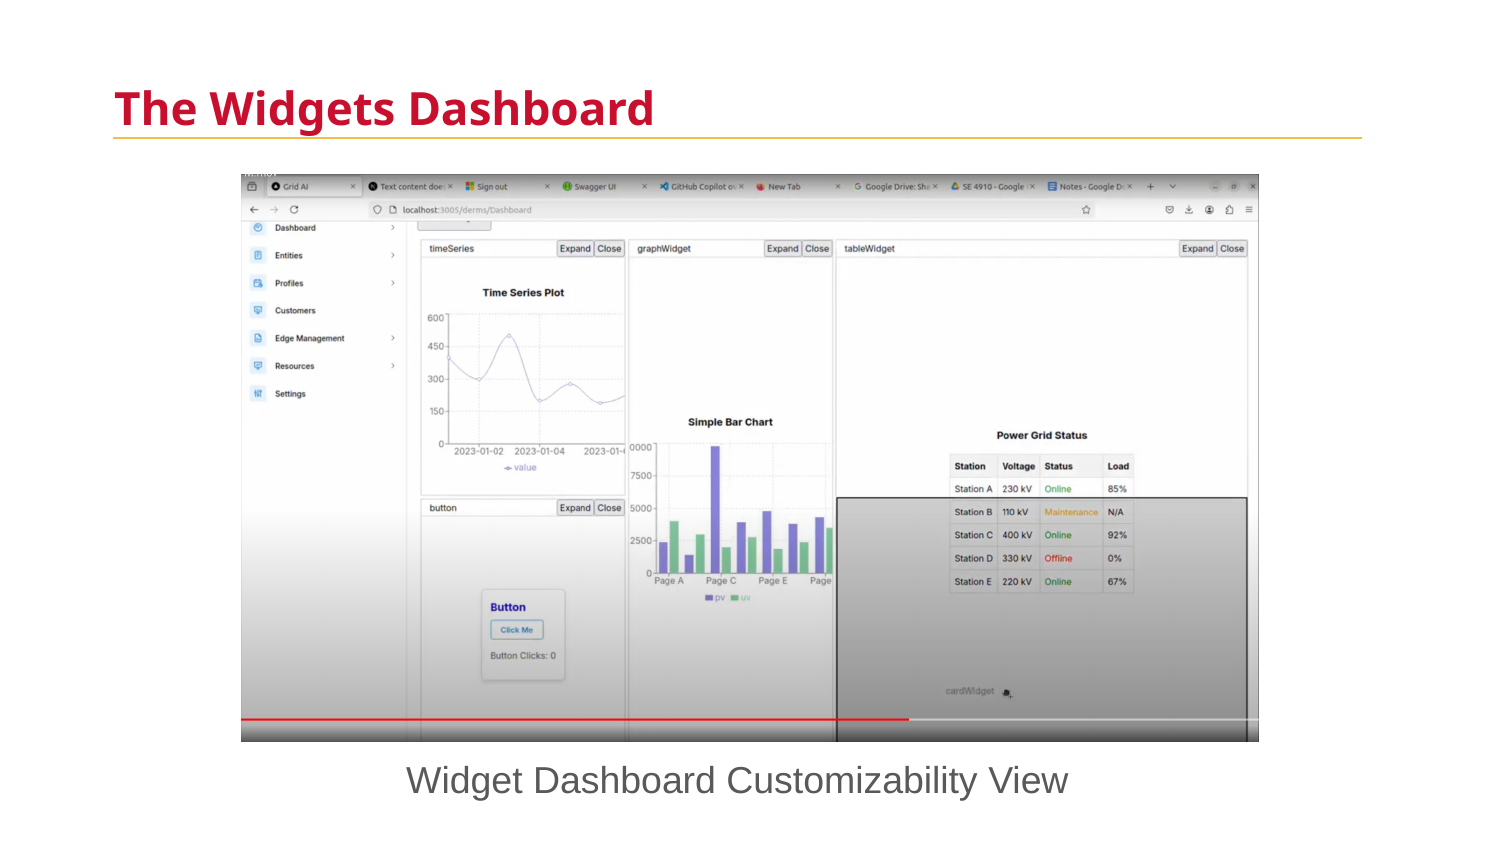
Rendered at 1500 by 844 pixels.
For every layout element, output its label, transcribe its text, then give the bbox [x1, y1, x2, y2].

text_box Widget Dashboard Customizability View [220, 741, 1255, 817]
text_box The Widgets Dashboard [99, 71, 1174, 125]
picture [241, 174, 1259, 742]
